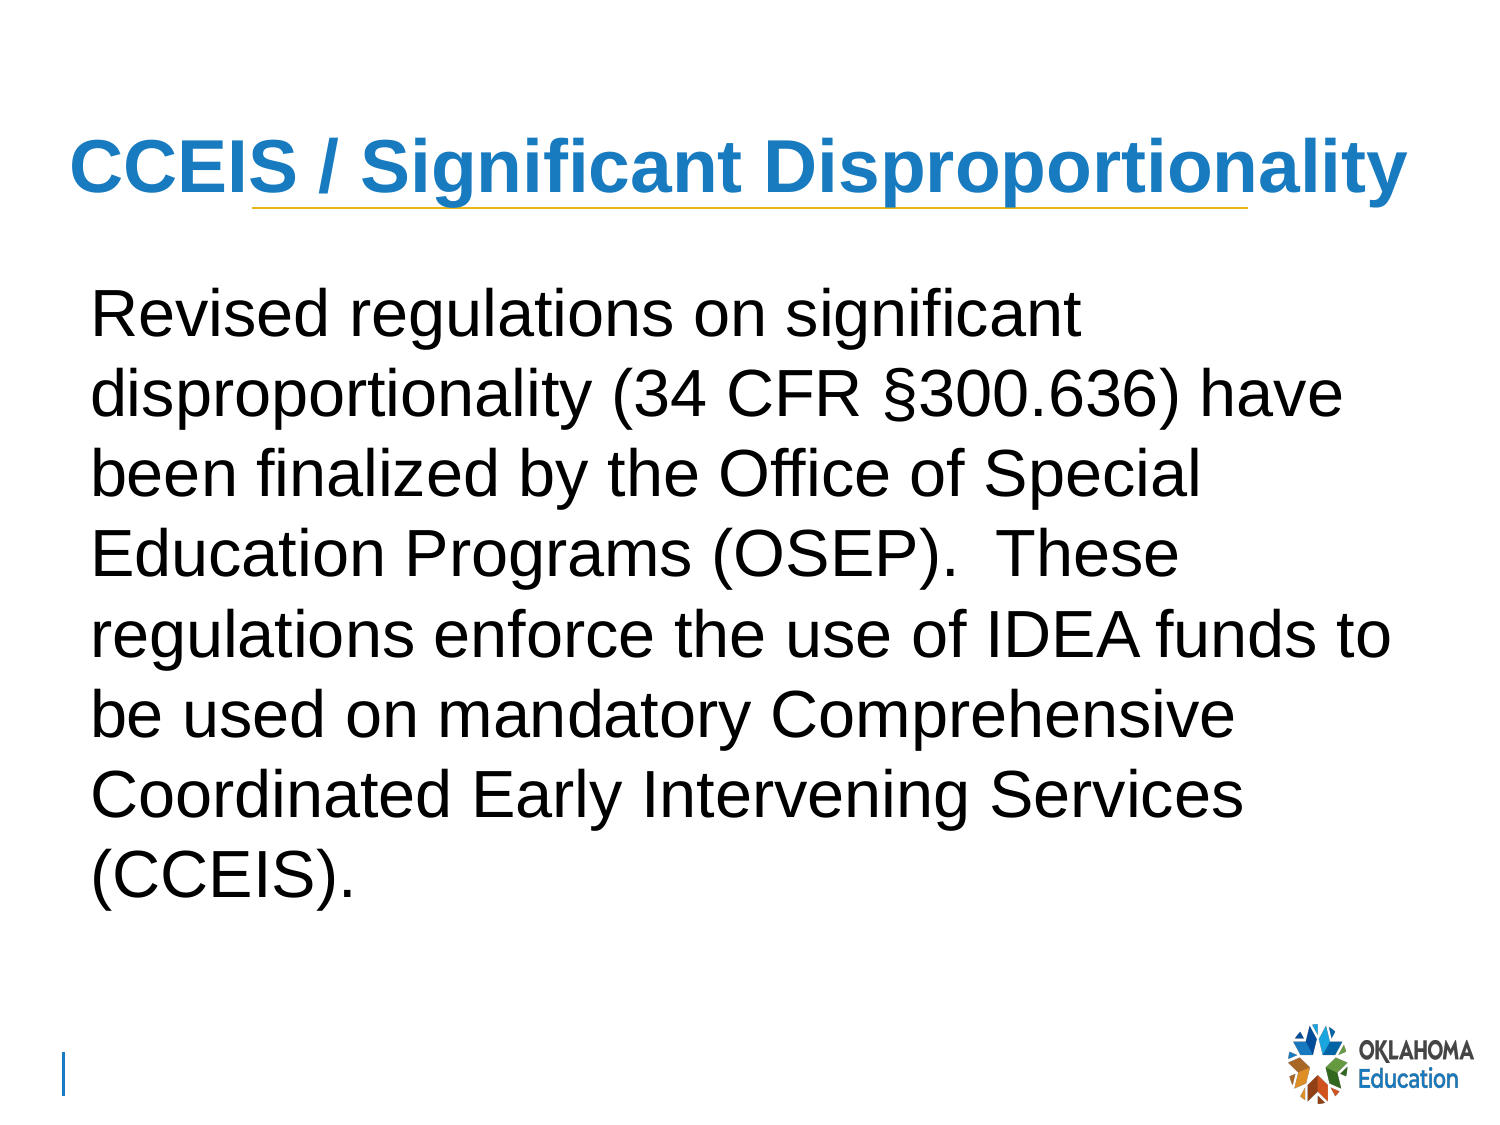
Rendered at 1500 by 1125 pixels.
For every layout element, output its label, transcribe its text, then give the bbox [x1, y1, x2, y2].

picture [1288, 1024, 1474, 1104]
list Revised regulations on significant disproportionality (34 CFR §300.636) have been finalized by the Office of Special Education Programs (OSEP). These regulations enforce the use of IDEA funds to be used on mandatory Comprehensive Coordinated Early Intervening Services (CCEIS). [75, 262, 1425, 959]
title CCEIS / Significant Disproportionality [36, 59, 1464, 278]
